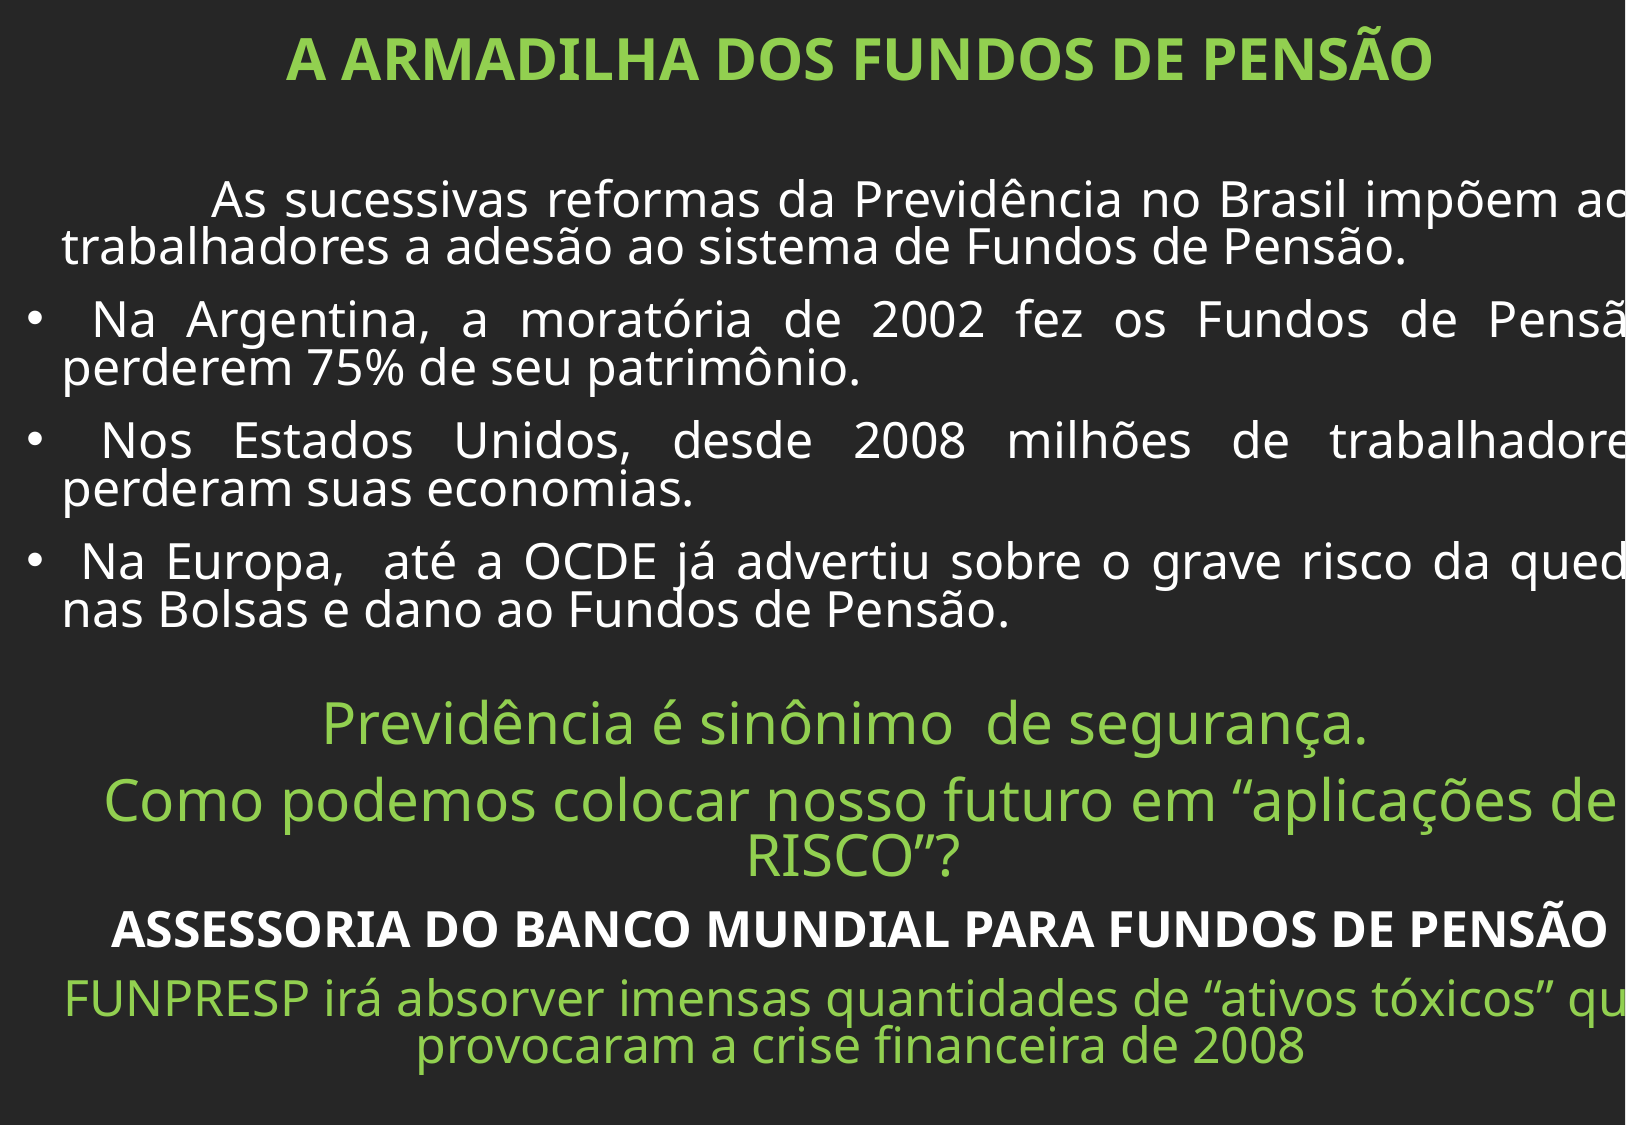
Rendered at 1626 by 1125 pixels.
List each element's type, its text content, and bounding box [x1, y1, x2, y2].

text_box A ARMADILHA DOS FUNDOS DE PENSÃO As sucessivas reformas da Previdência no Brasil impõem aos trabalhadores a adesão ao sistema de Fundos de Pensão. Na Argentina, a moratória de 2002 fez os Fundos de Pensão perderem 75% de seu patrimônio. Nos Estados Unidos, desde 2008 milhões de trabalhadores perderam suas economias. Na Europa, até a OCDE já advertiu sobre o grave risco da queda nas Bolsas e dano ao Fundos de Pensão. Previdência é sinônimo de segurança. Como podemos colocar nosso futuro em “aplicações de RISCO”? ASSESSORIA DO BANCO MUNDIAL PARA FUNDOS DE PENSÃO FUNPRESP irá absorver imensas quantidades de “ativos tóxicos” que provocaram a crise financeira de 2008 [0, 0, 1625, 1125]
